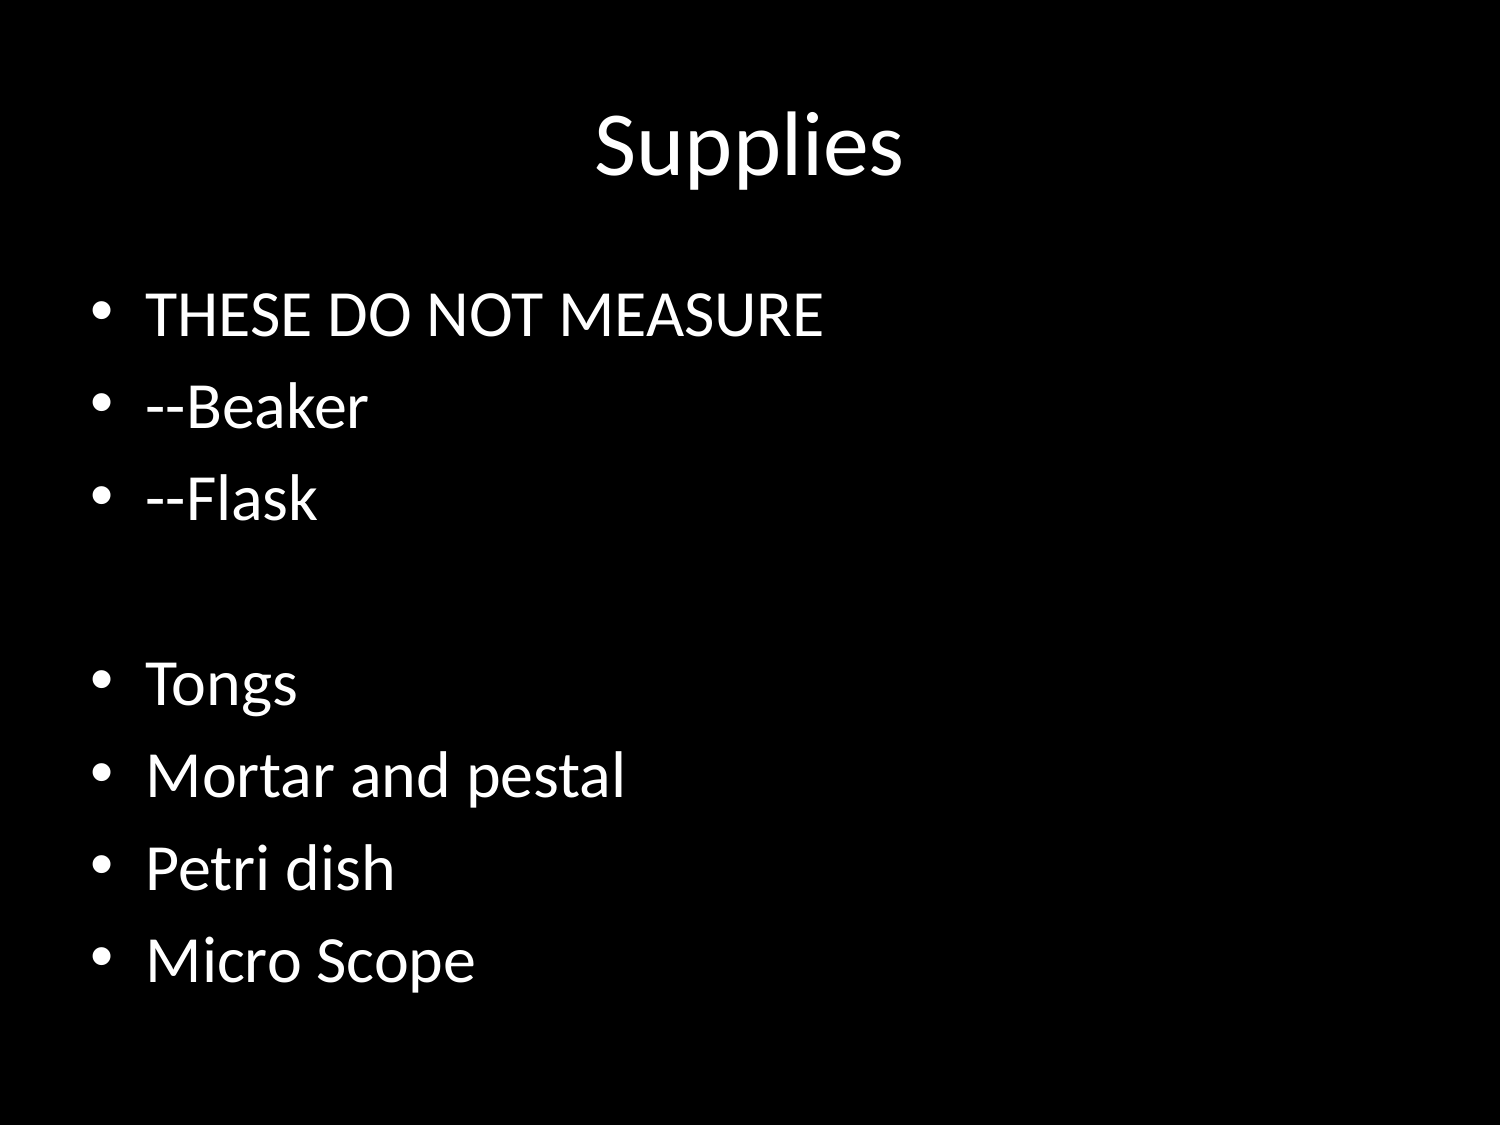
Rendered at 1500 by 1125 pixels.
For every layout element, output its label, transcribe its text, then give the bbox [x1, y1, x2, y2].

title Supplies [75, 45, 1425, 233]
list THESE DO NOT MEASURE --Beaker --Flask Tongs Mortar and pestal Petri dish Micro Scope [75, 262, 1425, 1005]
